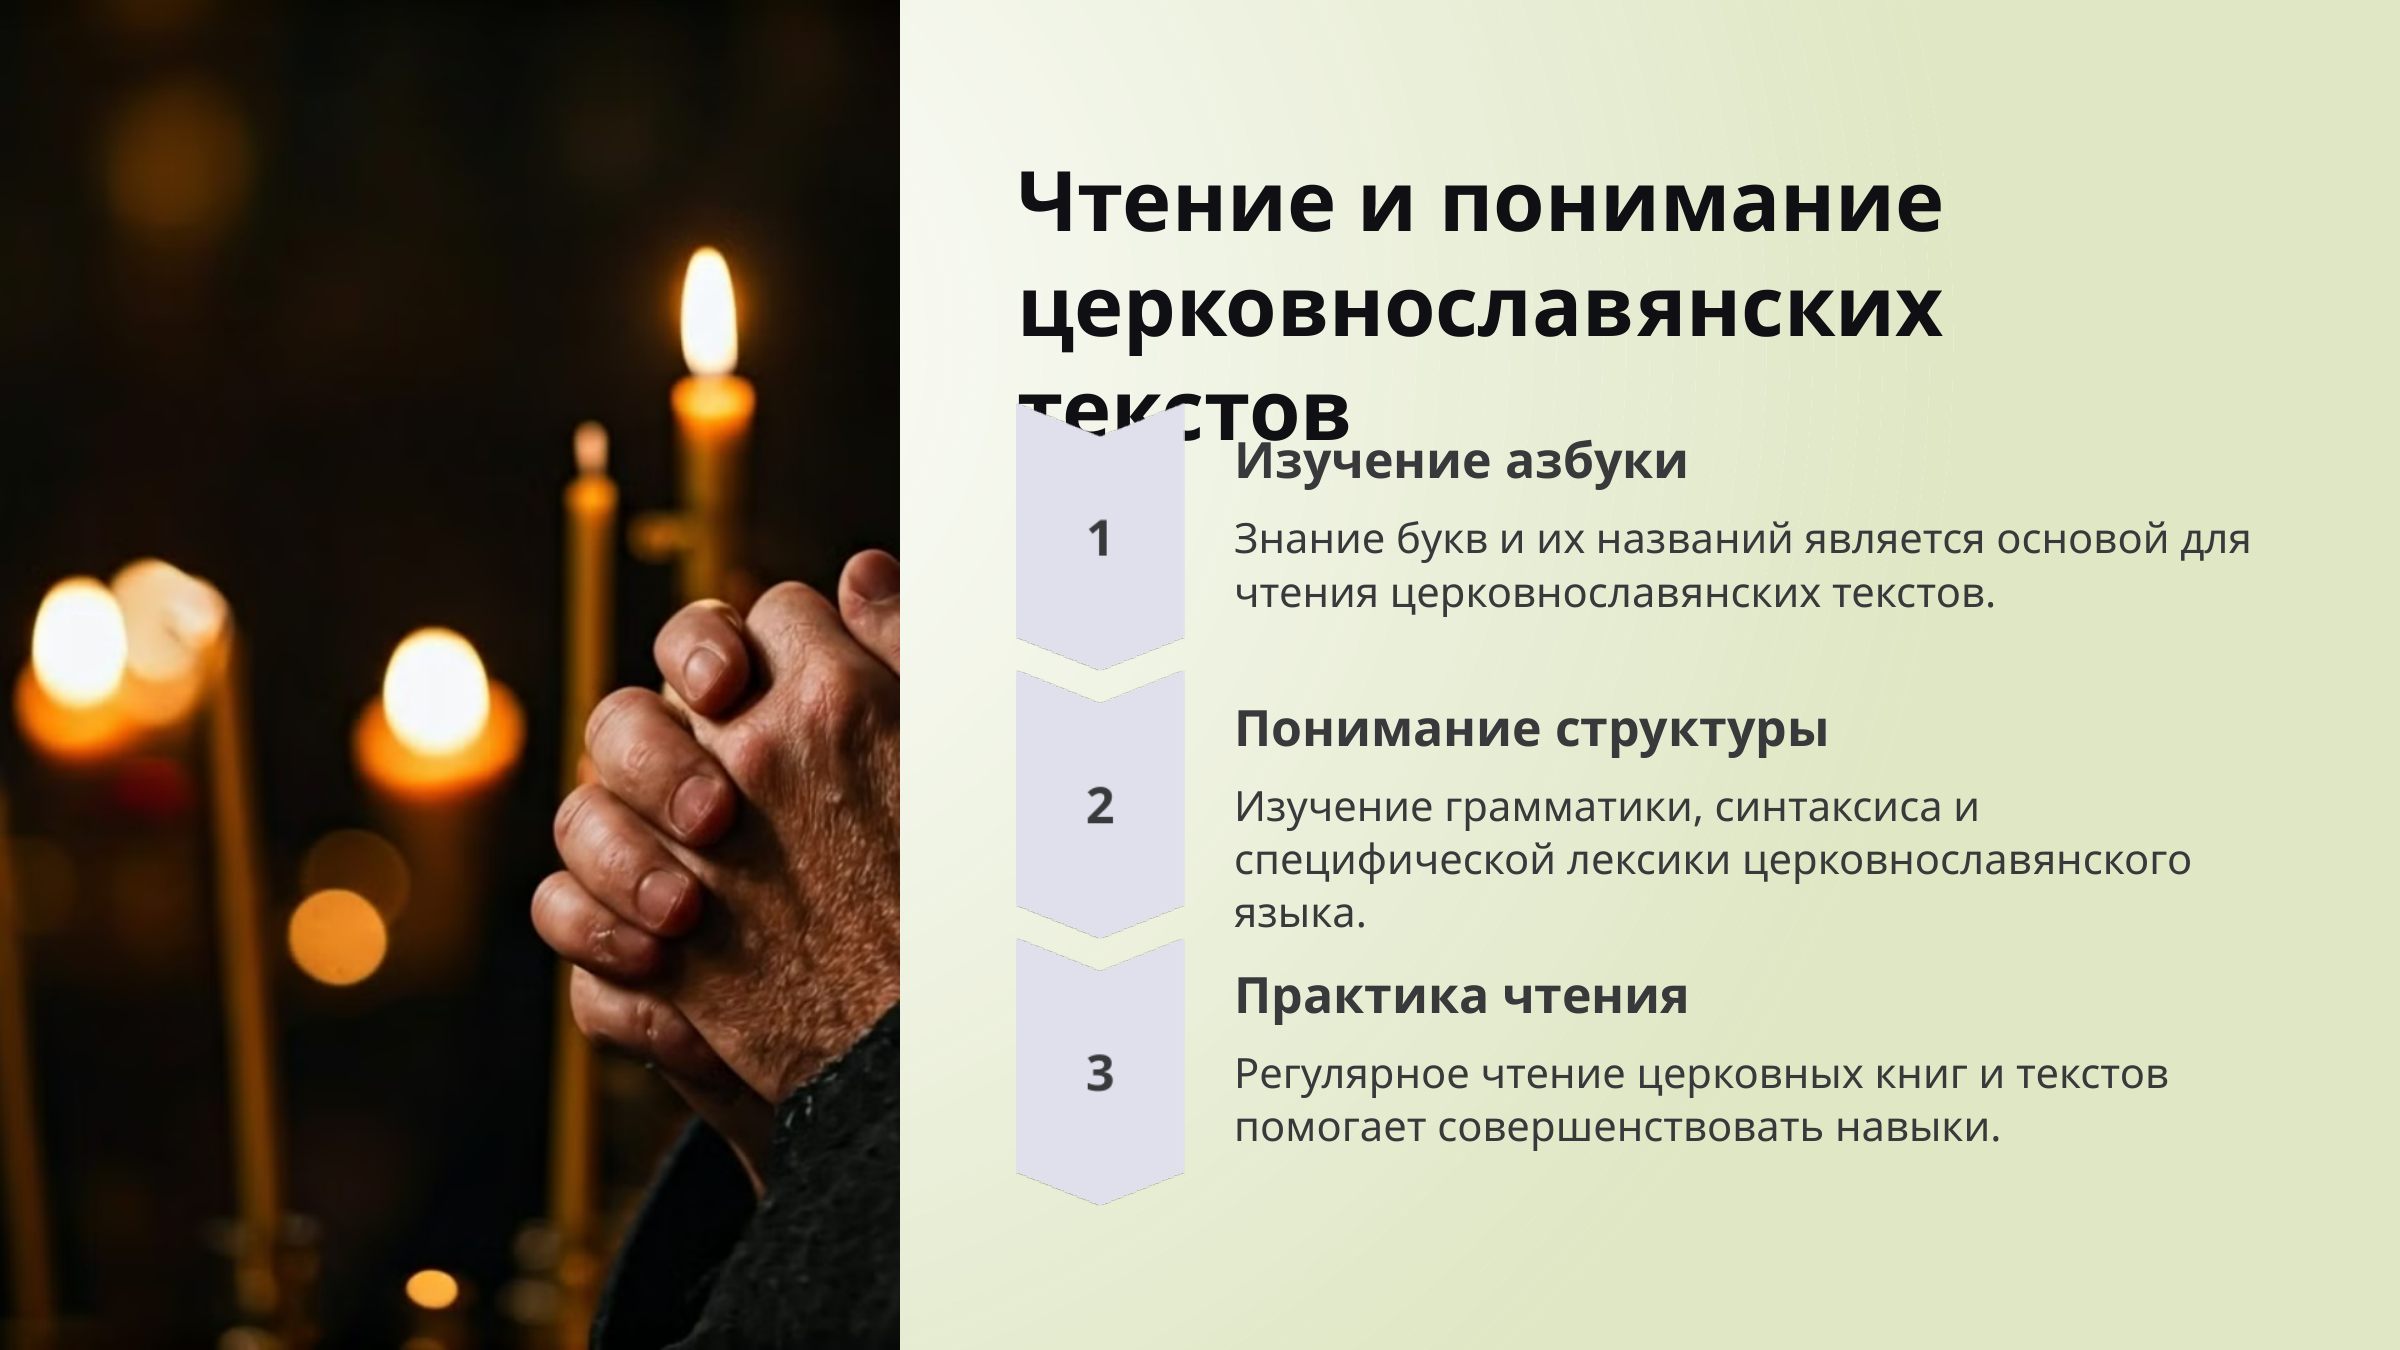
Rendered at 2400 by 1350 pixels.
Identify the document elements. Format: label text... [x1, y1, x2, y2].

text_box Чтение и понимание церковнославянских текстов [1016, 144, 2284, 354]
picture [0, 0, 901, 1350]
text_box Практика чтения [1234, 971, 1652, 1024]
text_box Регулярное чтение церковных книг и текстов помогает совершенствовать навыки. [1234, 1043, 2283, 1151]
text_box Изучение грамматики, синтаксиса и специфической лексики церковнославянского языка. [1234, 776, 2283, 884]
text_box Понимание структуры [1234, 704, 1705, 757]
text_box Изучение азбуки [1234, 436, 1652, 489]
text_box Знание букв и их названий является основой для чтения церковнославянских текстов. [1234, 509, 2283, 616]
picture [1016, 403, 1185, 1206]
